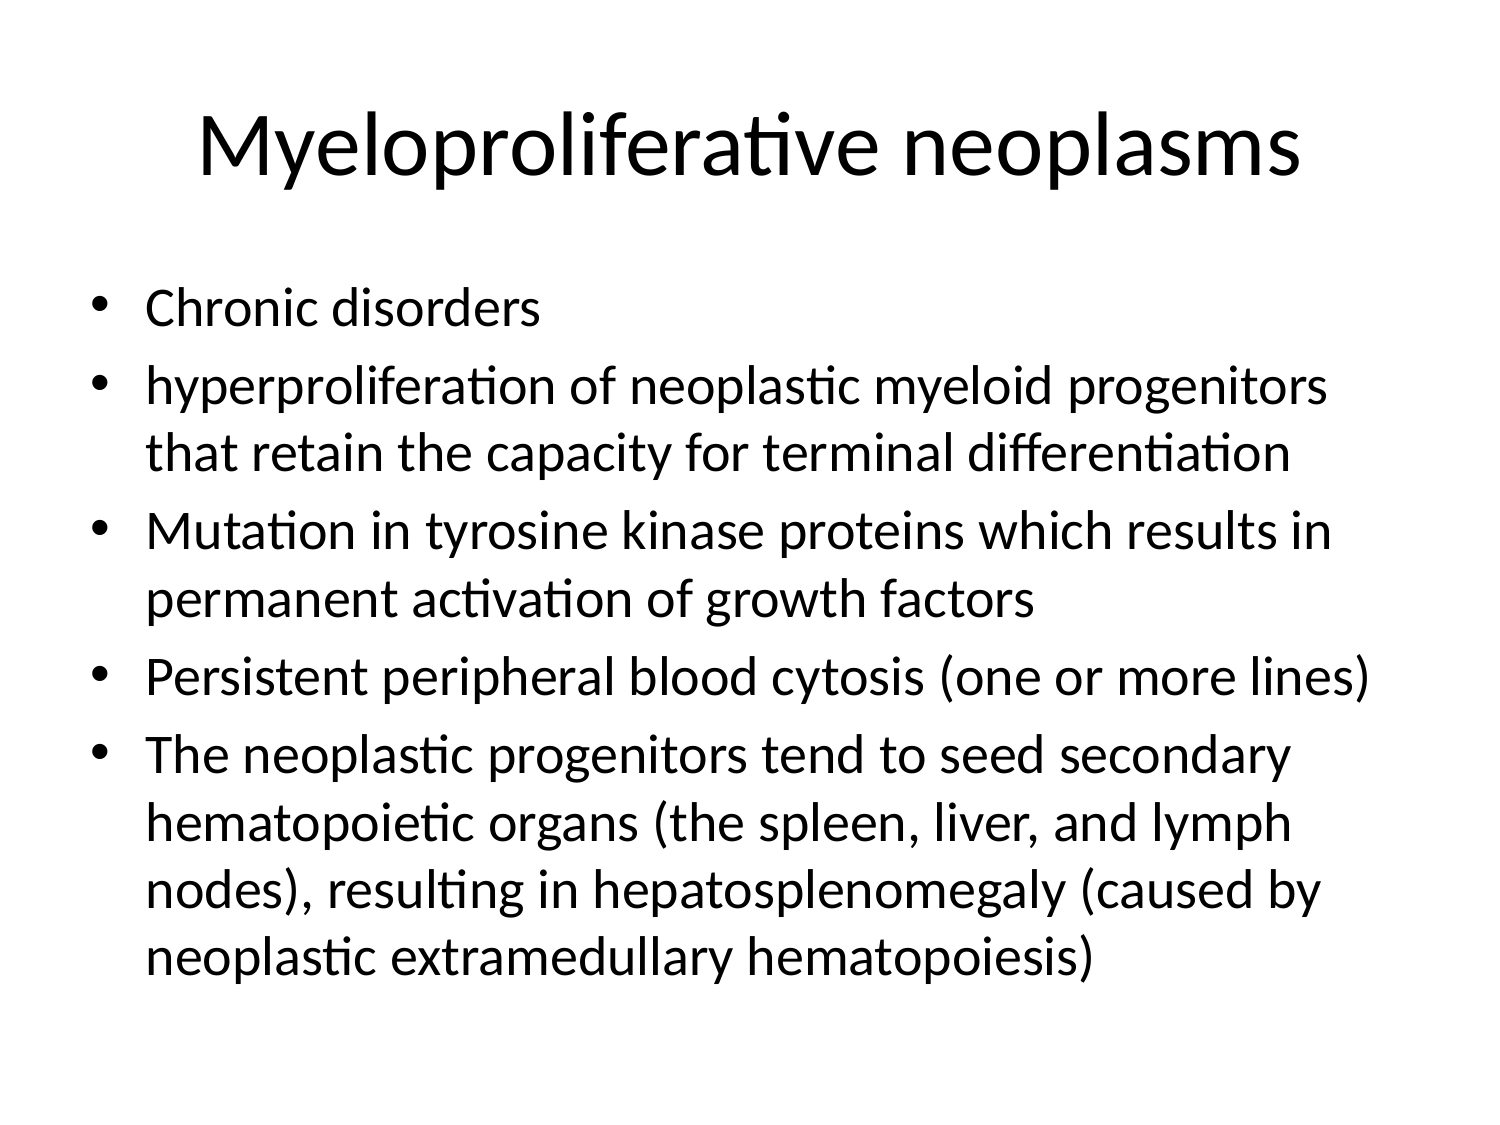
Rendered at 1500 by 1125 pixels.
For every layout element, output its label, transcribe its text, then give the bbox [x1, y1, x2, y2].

title Myeloproliferative neoplasms [75, 45, 1425, 233]
list Chronic disorders hyperproliferation of neoplastic myeloid progenitors that retain the capacity for terminal differentiation Mutation in tyrosine kinase proteins which results in permanent activation of growth factors Persistent peripheral blood cytosis (one or more lines) The neoplastic progenitors tend to seed secondary hematopoietic organs (the spleen, liver, and lymph nodes), resulting in hepatosplenomegaly (caused by neoplastic extramedullary hematopoiesis) [75, 262, 1425, 1005]
